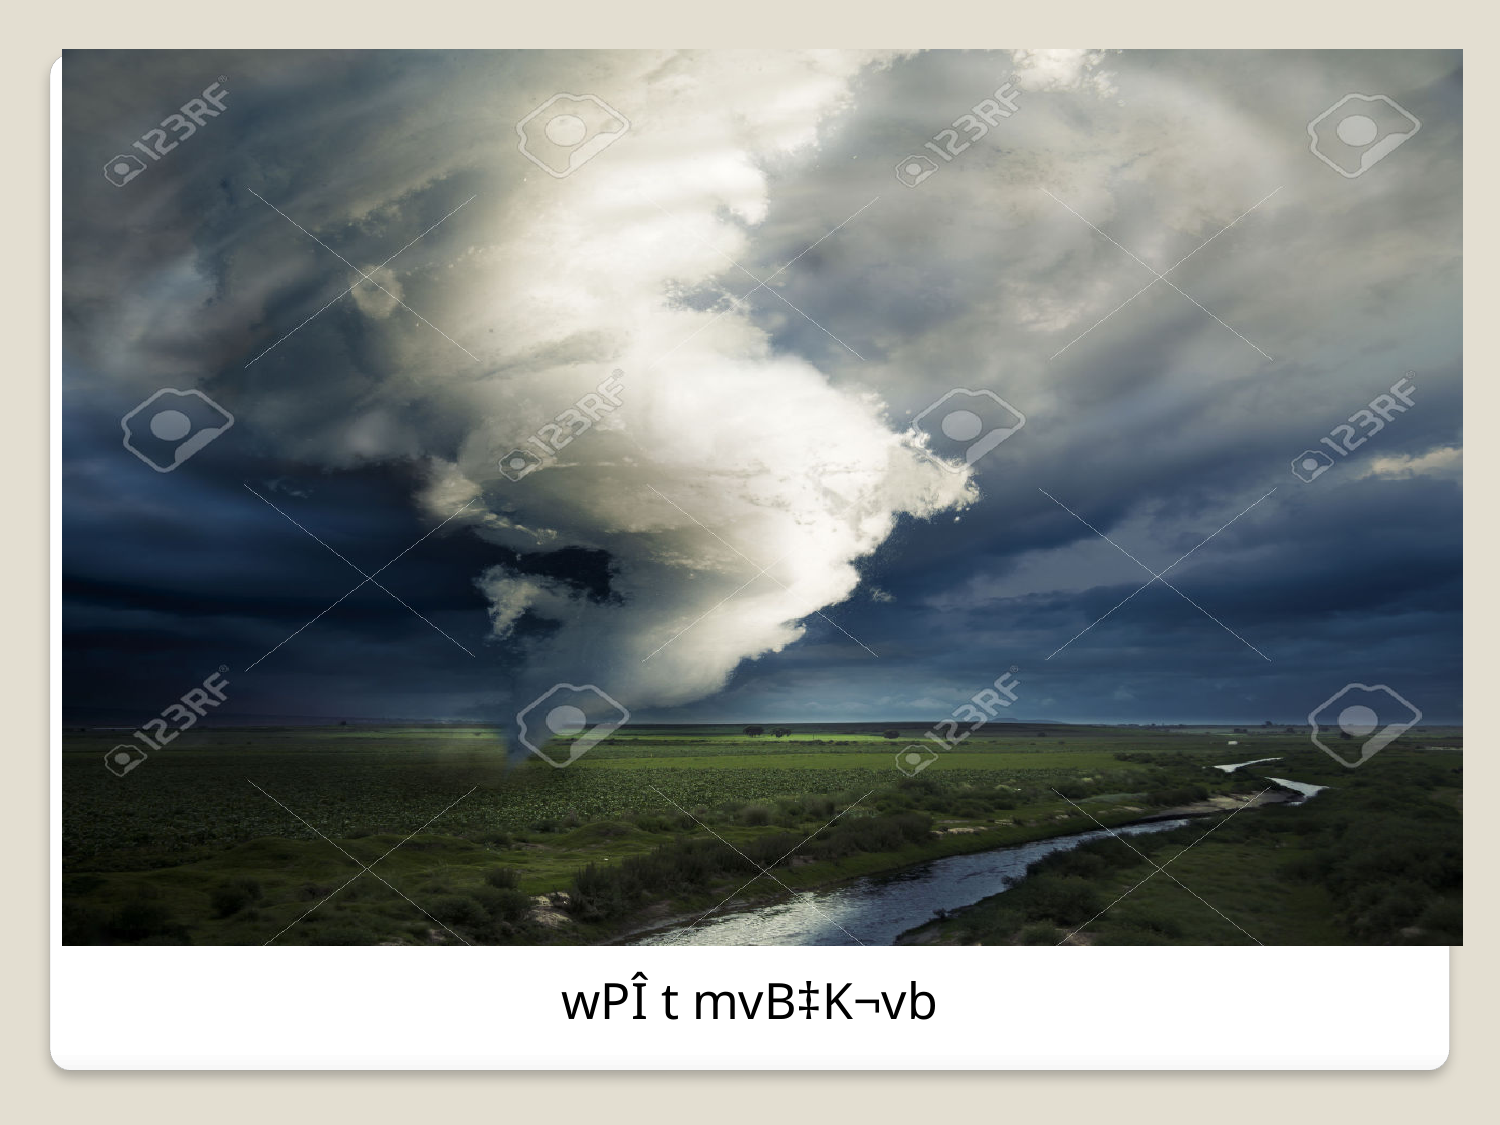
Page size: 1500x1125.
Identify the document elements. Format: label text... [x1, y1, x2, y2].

text_box wPÎ t mvB‡K¬vb [0, 962, 1500, 1083]
picture [62, 49, 1463, 947]
